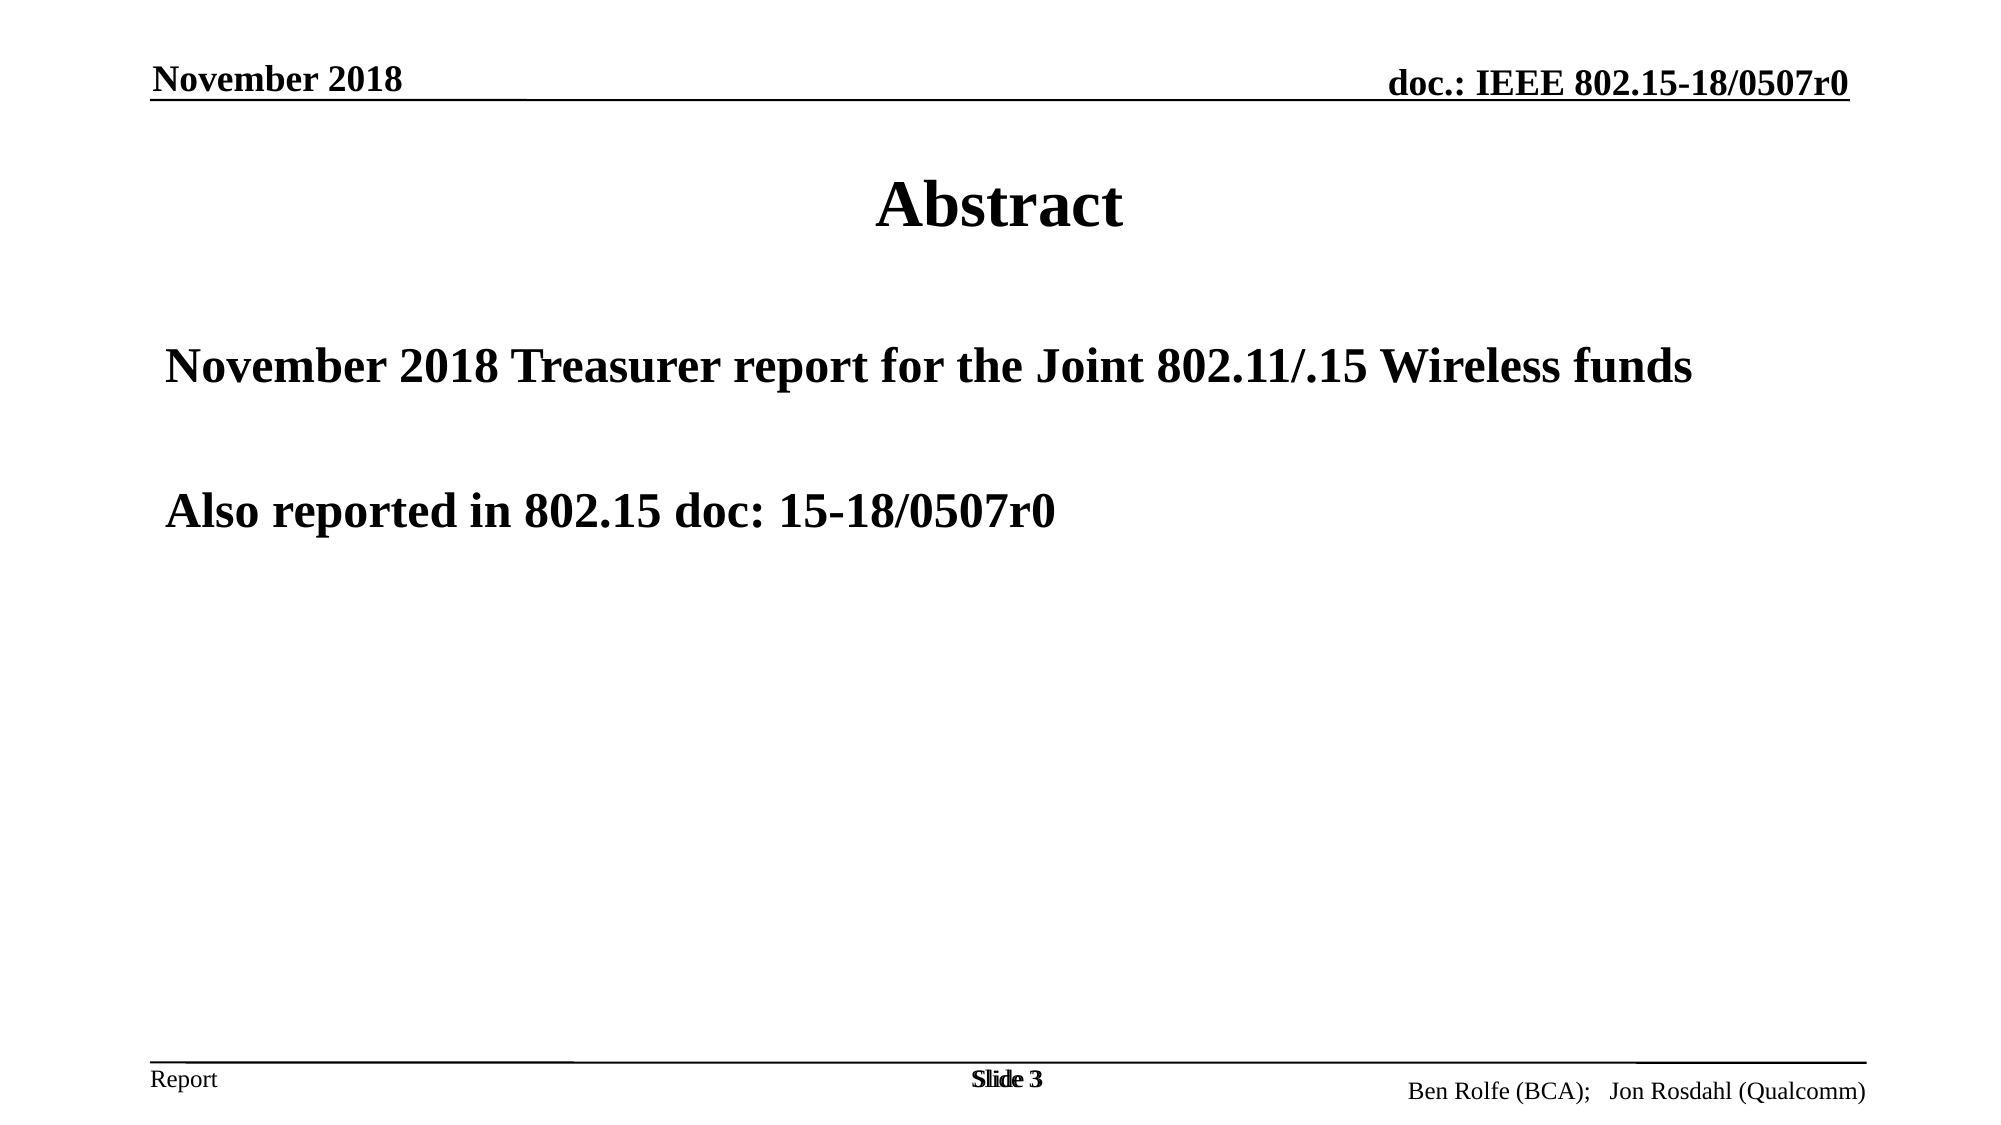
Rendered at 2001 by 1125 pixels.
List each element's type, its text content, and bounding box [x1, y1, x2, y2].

text_box Slide 3 [962, 1062, 1050, 1122]
footer Ben Rolfe (BCA); Jon Rosdahl (Qualcomm) [1198, 1074, 1867, 1106]
title Abstract [149, 112, 1850, 288]
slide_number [152, 54, 563, 100]
slide_number Slide 3 [950, 1061, 1067, 1123]
list November 2018 Treasurer report for the Joint 802.11/.15 Wireless funds Also reported in 802.15 doc: 15-18/0507r0 [149, 324, 1850, 1000]
